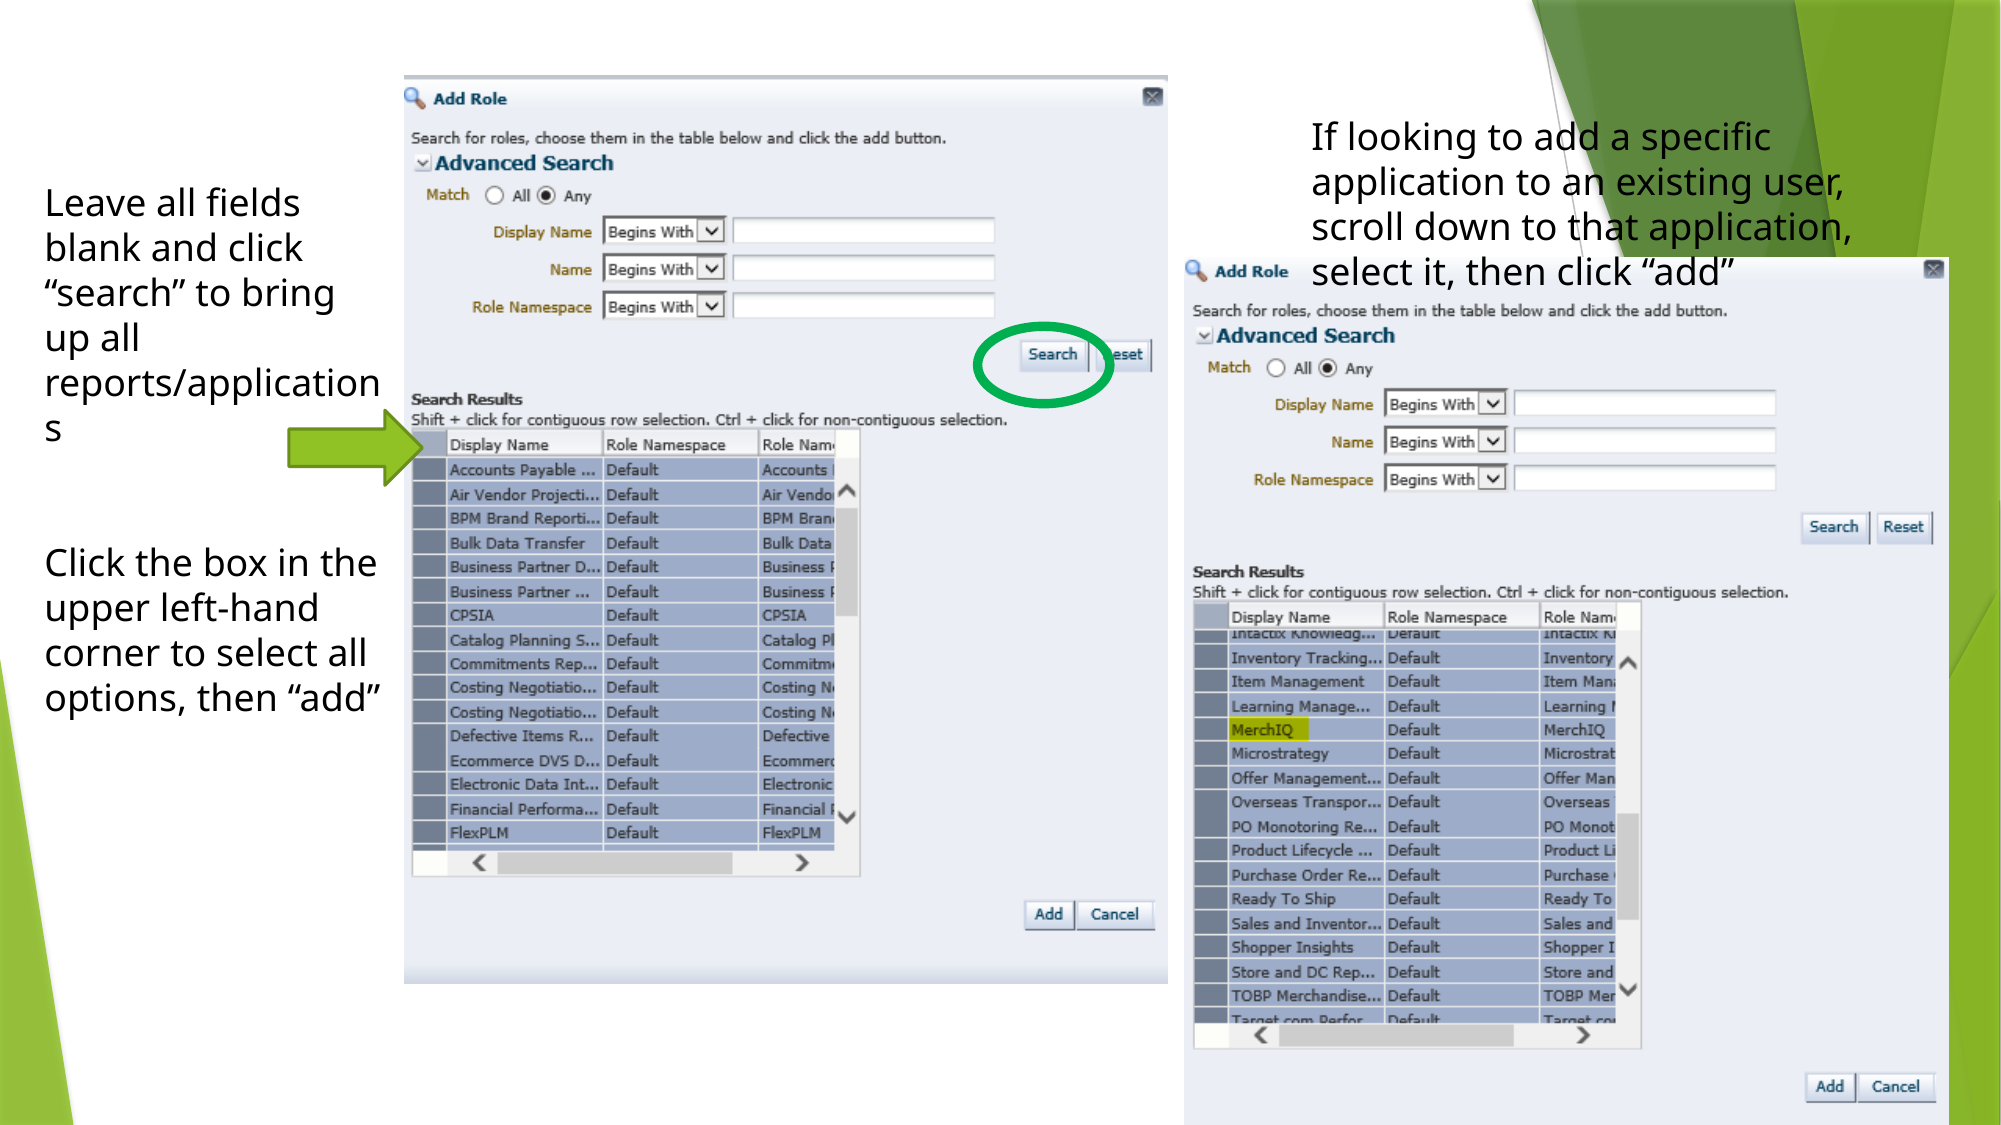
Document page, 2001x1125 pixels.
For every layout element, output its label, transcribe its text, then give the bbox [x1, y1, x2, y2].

picture [1184, 257, 1950, 1125]
picture [404, 74, 1168, 984]
text_box Leave all fields blank and click “search” to bring up all reports/applications Click the box in the upper left-hand corner to select all options, then “add” [29, 126, 399, 727]
text_box [287, 408, 399, 487]
text_box If looking to add a specific application to an existing user, scroll down to that application, select it, then click “add” [1296, 60, 1949, 256]
